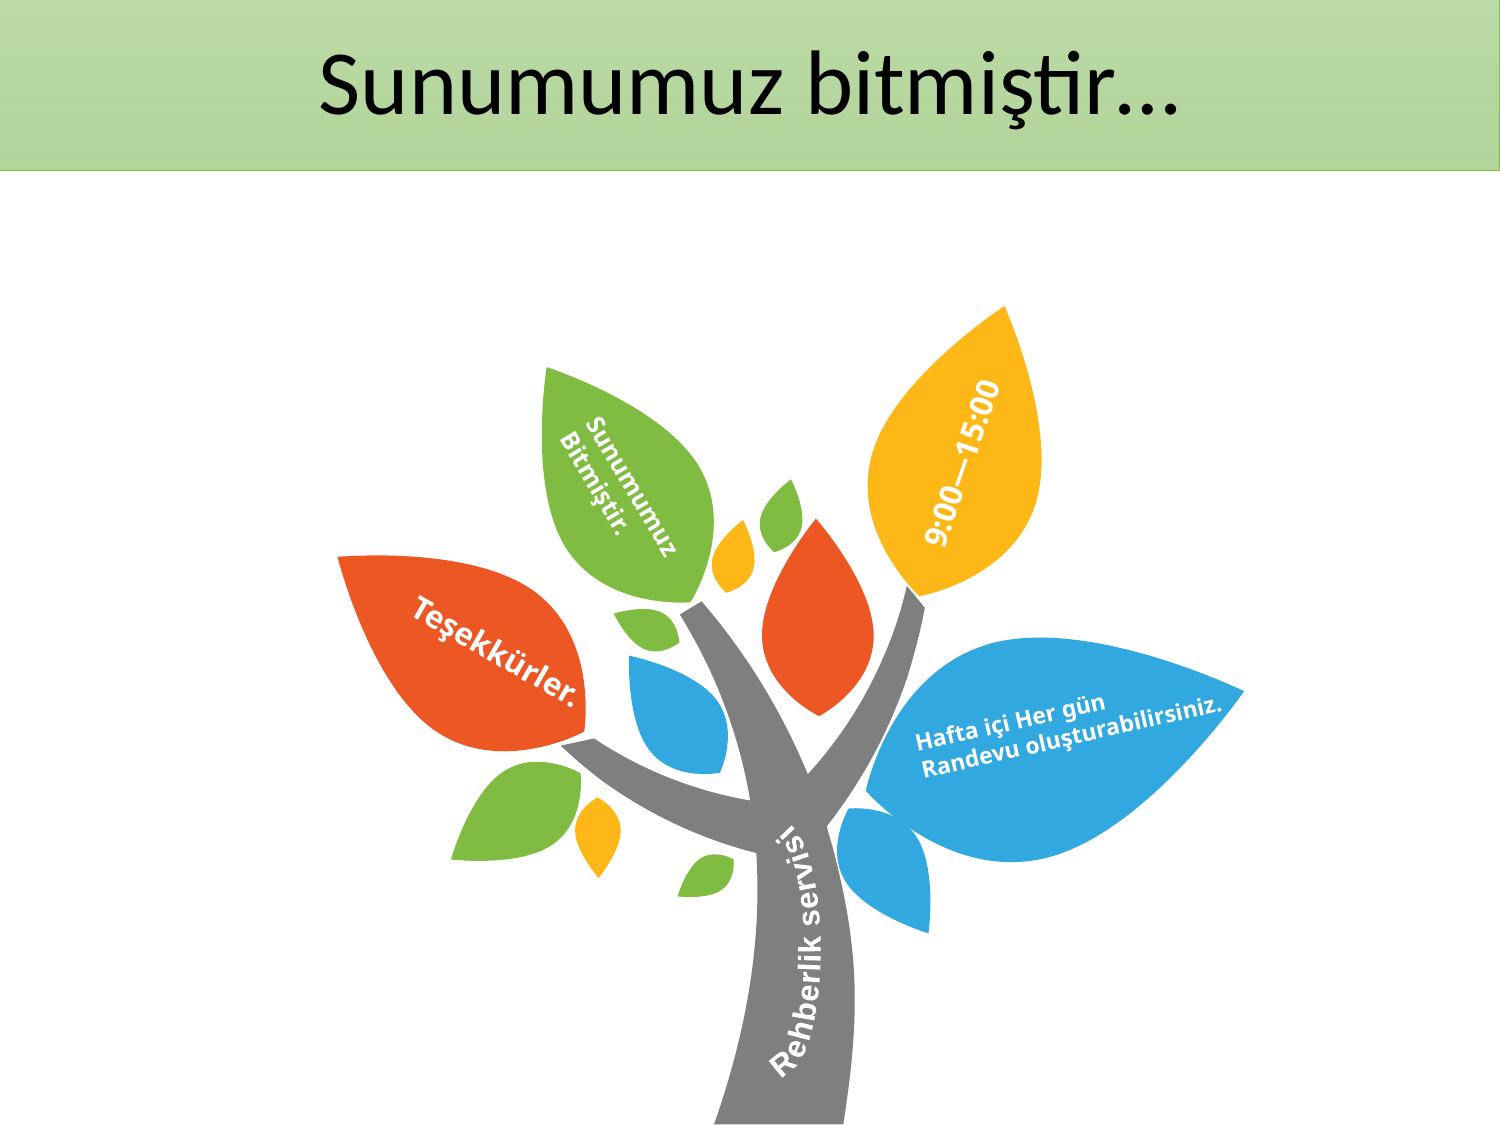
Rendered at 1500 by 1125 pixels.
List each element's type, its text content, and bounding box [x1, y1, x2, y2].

text_box [714, 827, 855, 1125]
text_box [679, 601, 808, 804]
text_box 9:00—15:00 [902, 349, 1022, 569]
text_box Hafta içi Her gün Randevu oluşturabilirsiniz. [896, 649, 1246, 794]
text_box [775, 585, 925, 863]
text_box [759, 479, 803, 553]
text_box Sunumumuz bitmiştir… [0, 0, 1500, 171]
text_box [837, 808, 931, 934]
text_box [450, 761, 581, 861]
text_box [865, 637, 1220, 863]
text_box [867, 306, 1042, 597]
text_box [337, 555, 586, 752]
text_box [613, 609, 680, 652]
text_box [575, 797, 621, 878]
text_box [541, 367, 714, 603]
text_box [762, 518, 874, 717]
text_box [677, 854, 734, 898]
text_box [711, 519, 755, 593]
text_box Sunumumuz Bitmiştir. [540, 394, 705, 599]
text_box [560, 738, 794, 861]
text_box [628, 655, 728, 775]
text_box Teşekkürler. [388, 573, 606, 729]
